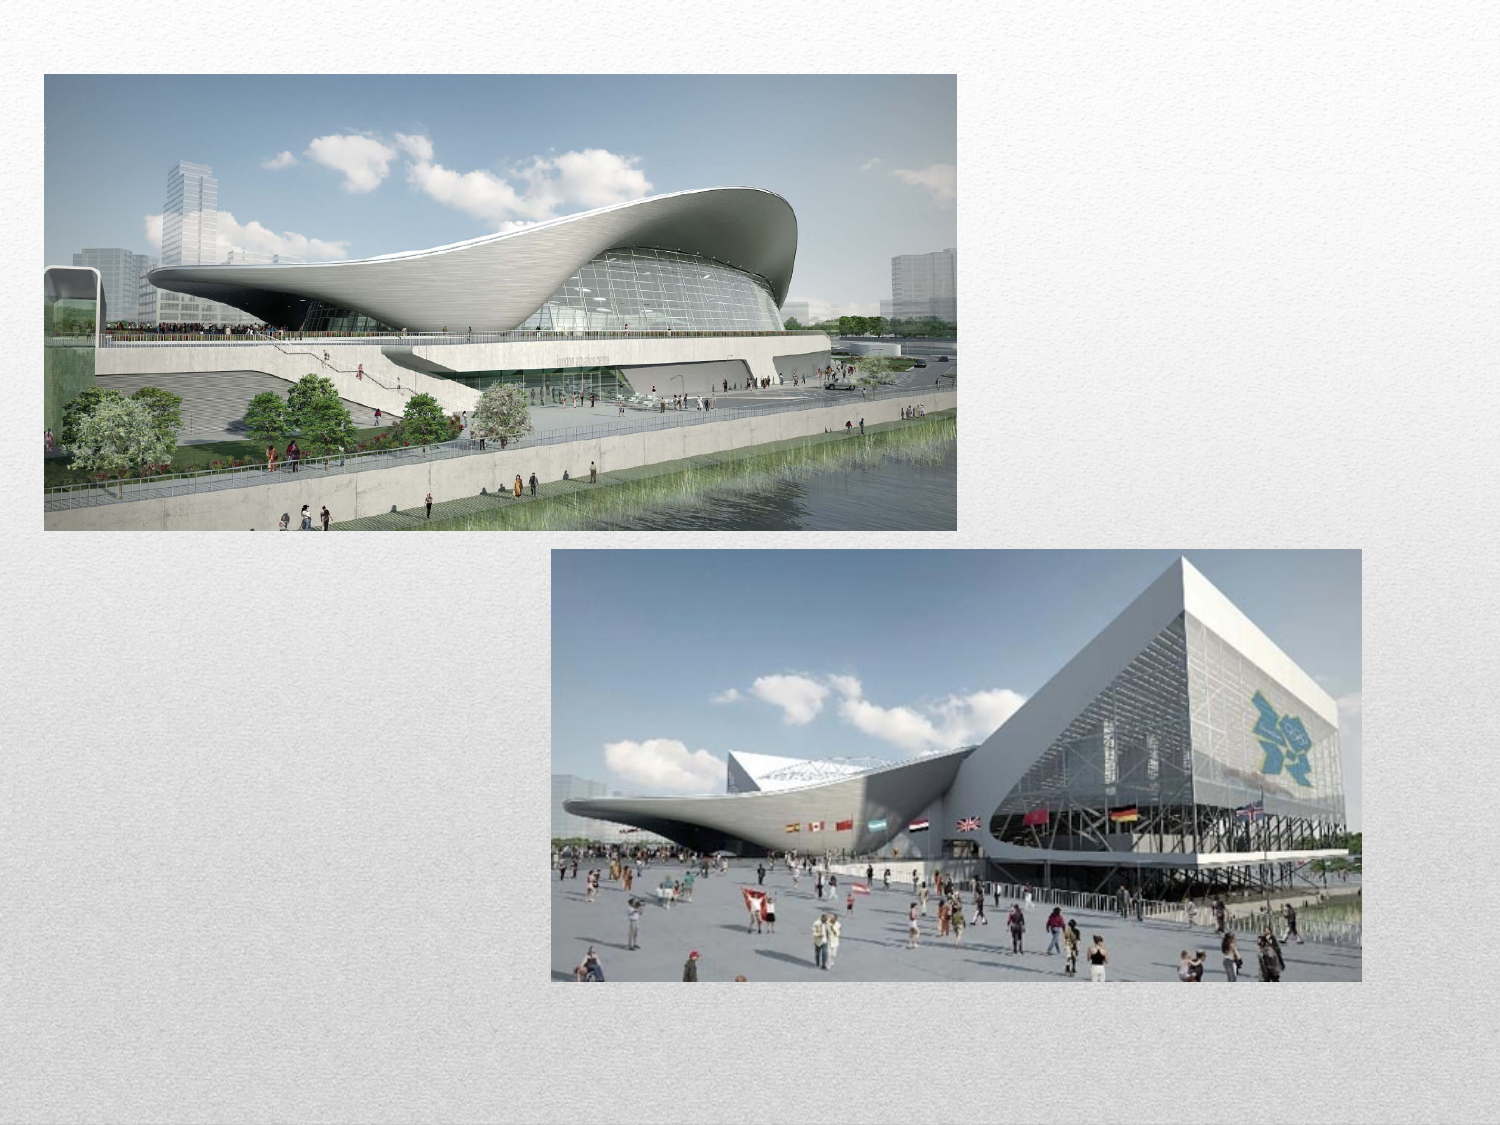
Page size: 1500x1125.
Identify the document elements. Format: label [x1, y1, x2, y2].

picture [43, 74, 958, 532]
picture [550, 549, 1363, 983]
